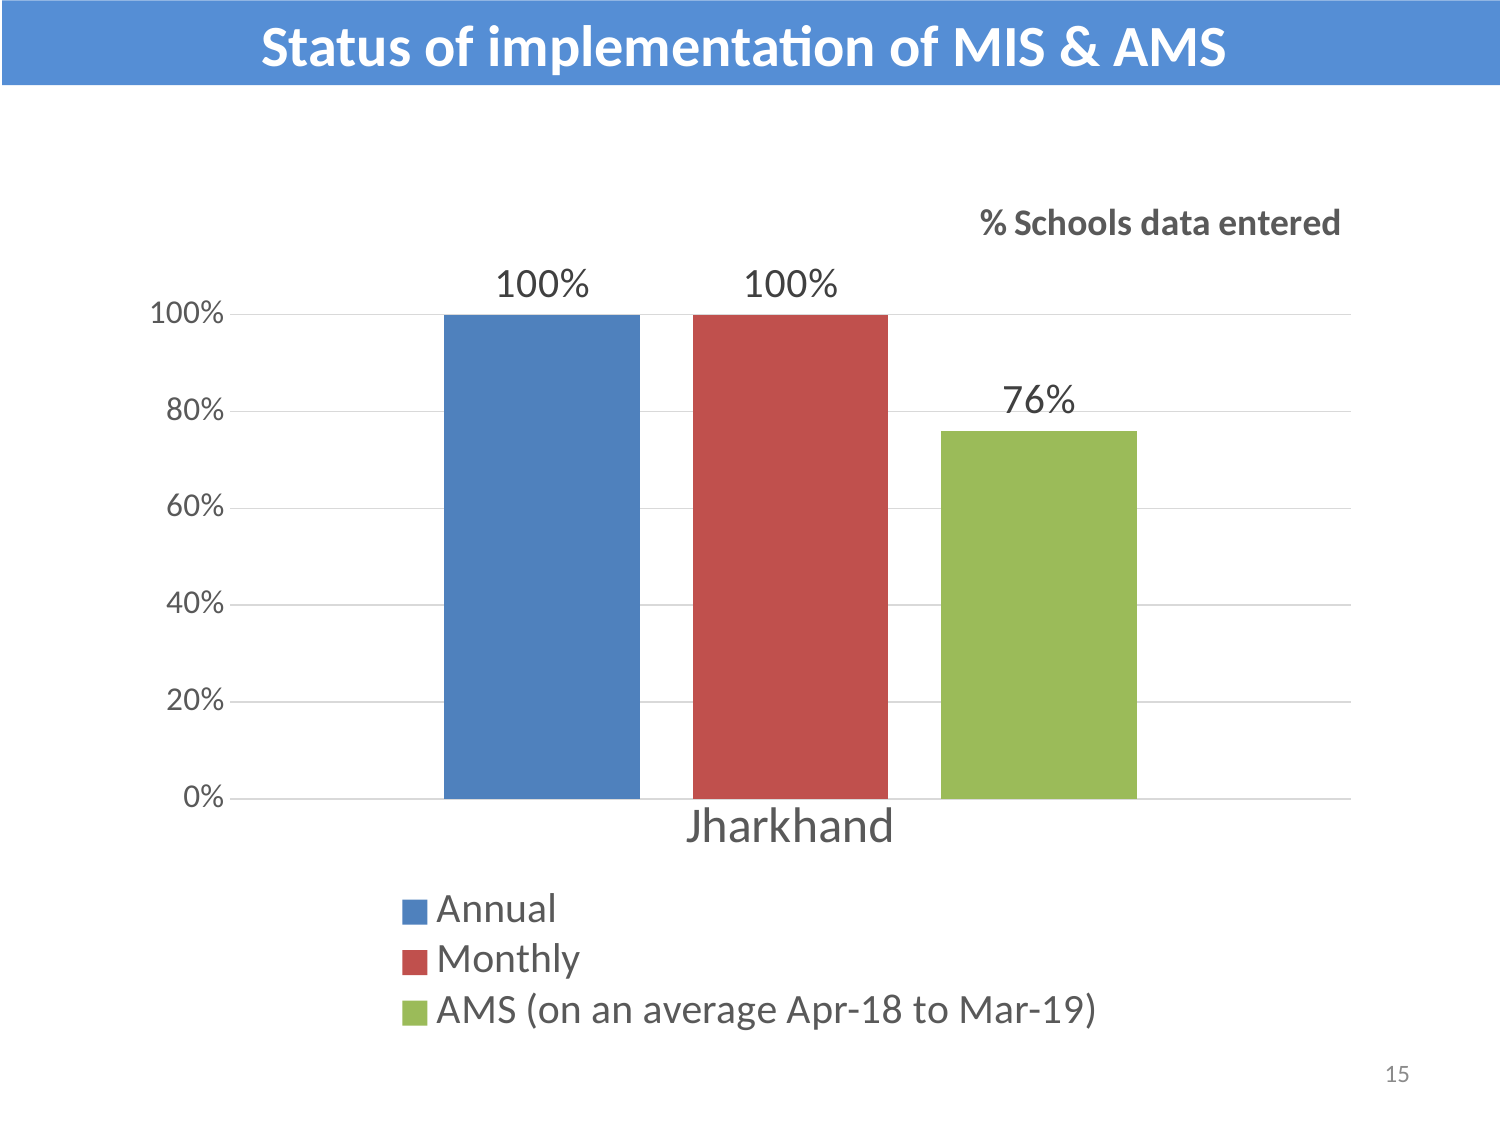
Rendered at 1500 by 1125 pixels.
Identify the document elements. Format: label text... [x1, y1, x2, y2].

chart [123, 195, 1377, 1043]
slide_number 15 [1074, 1042, 1425, 1103]
text_box Status of implementation of MIS & AMS [2, 0, 1500, 86]
